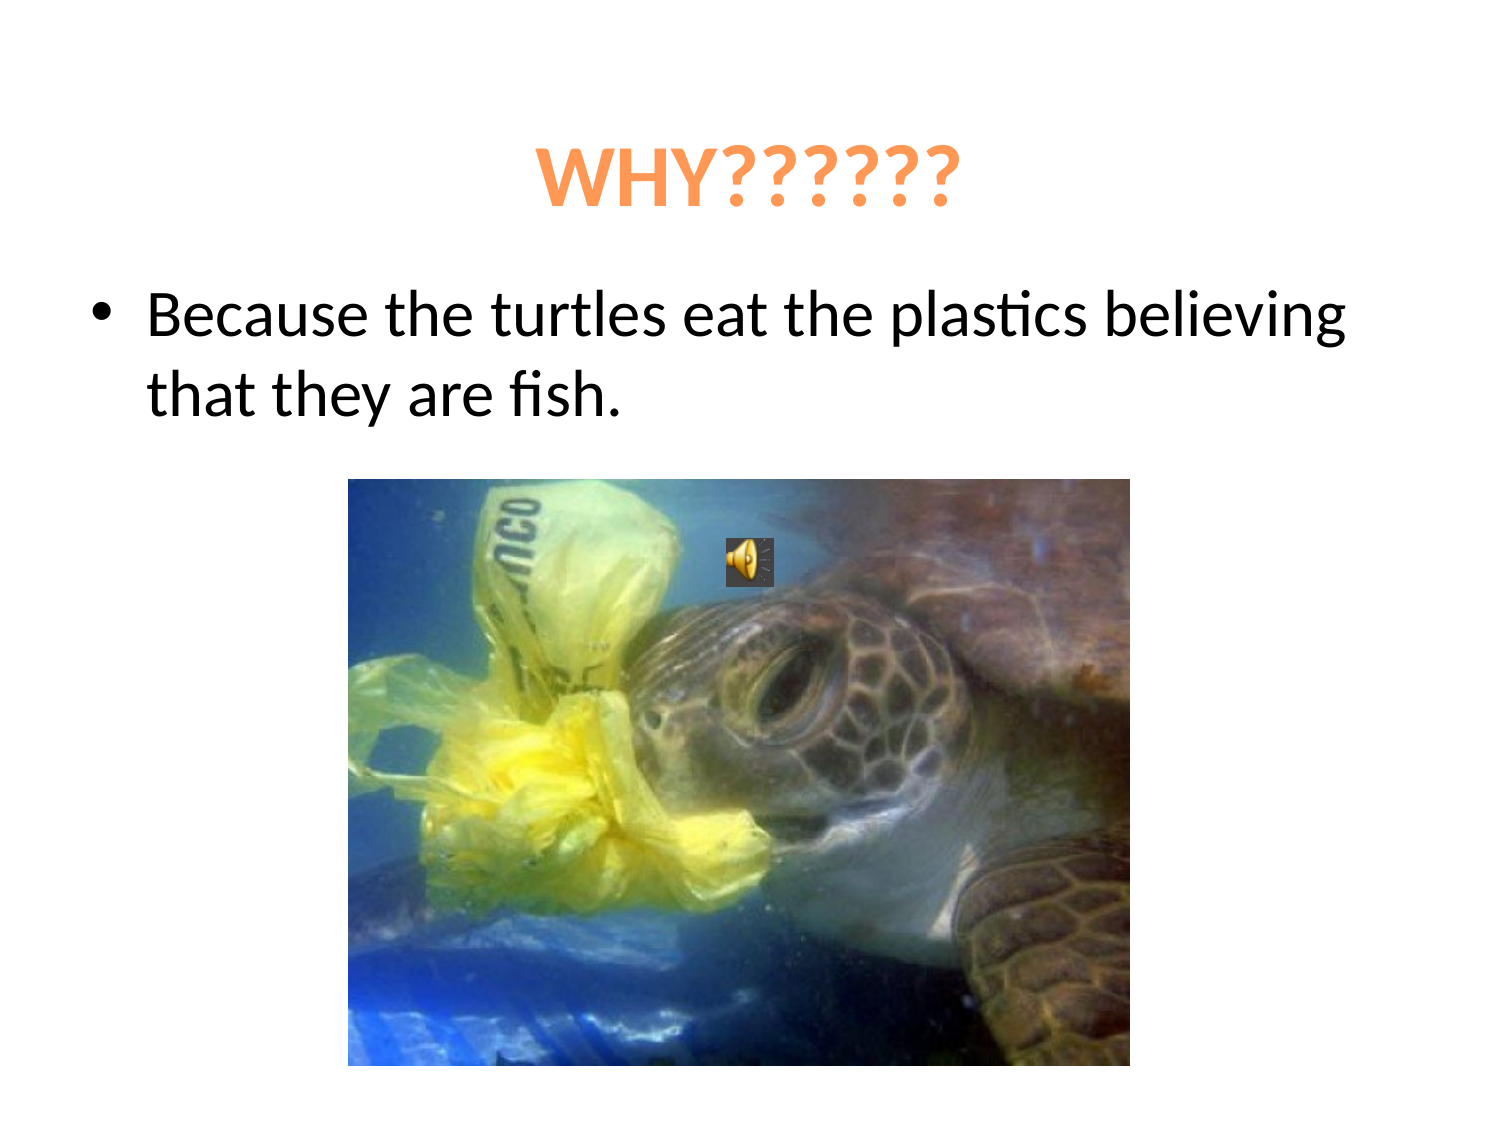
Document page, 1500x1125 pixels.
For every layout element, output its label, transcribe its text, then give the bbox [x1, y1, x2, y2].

list Because the turtles eat the plastics believing that they are fish. [75, 262, 1425, 1005]
picture [348, 479, 1130, 1066]
title WHY?????? [75, 45, 1425, 233]
